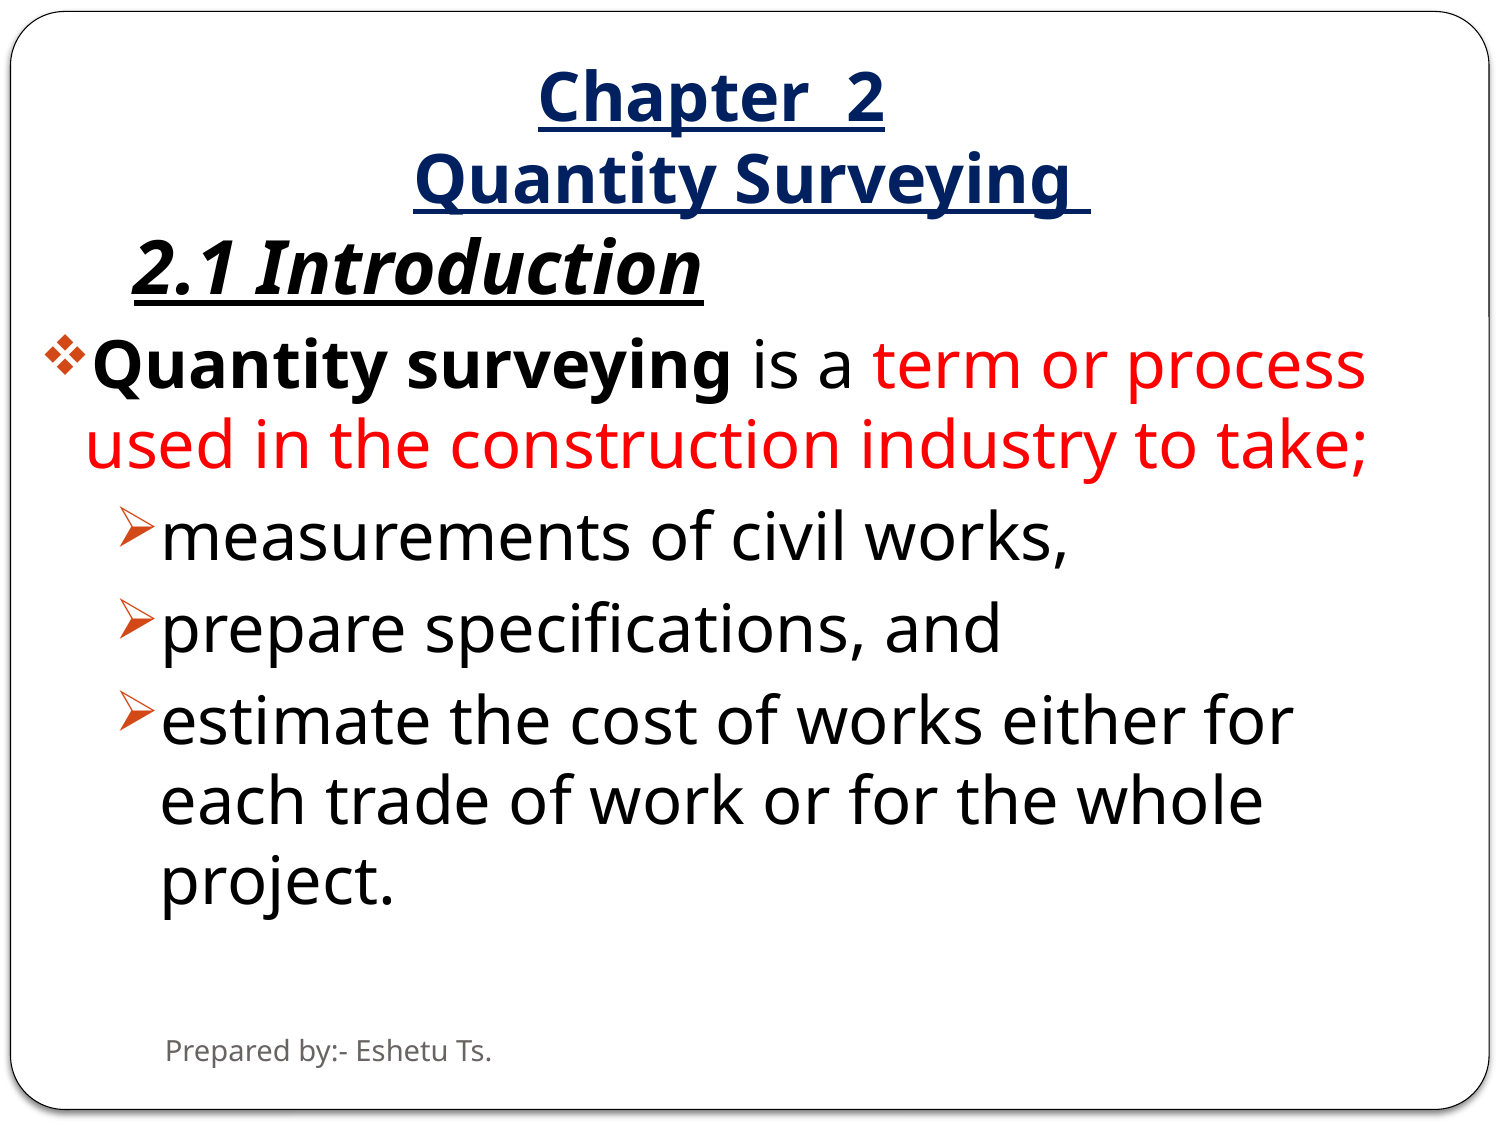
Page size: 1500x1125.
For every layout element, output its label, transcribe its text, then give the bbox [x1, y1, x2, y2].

title Chapter 2 Quantity Surveying [150, 45, 1425, 212]
list 2.1 Introduction Quantity surveying is a term or process used in the construction industry to take; measurements of civil works, prepare specifications, and estimate the cost of works either for each trade of work or for the whole project. [24, 212, 1475, 1075]
footer Prepared by:- Eshetu Ts. [150, 1012, 800, 1088]
